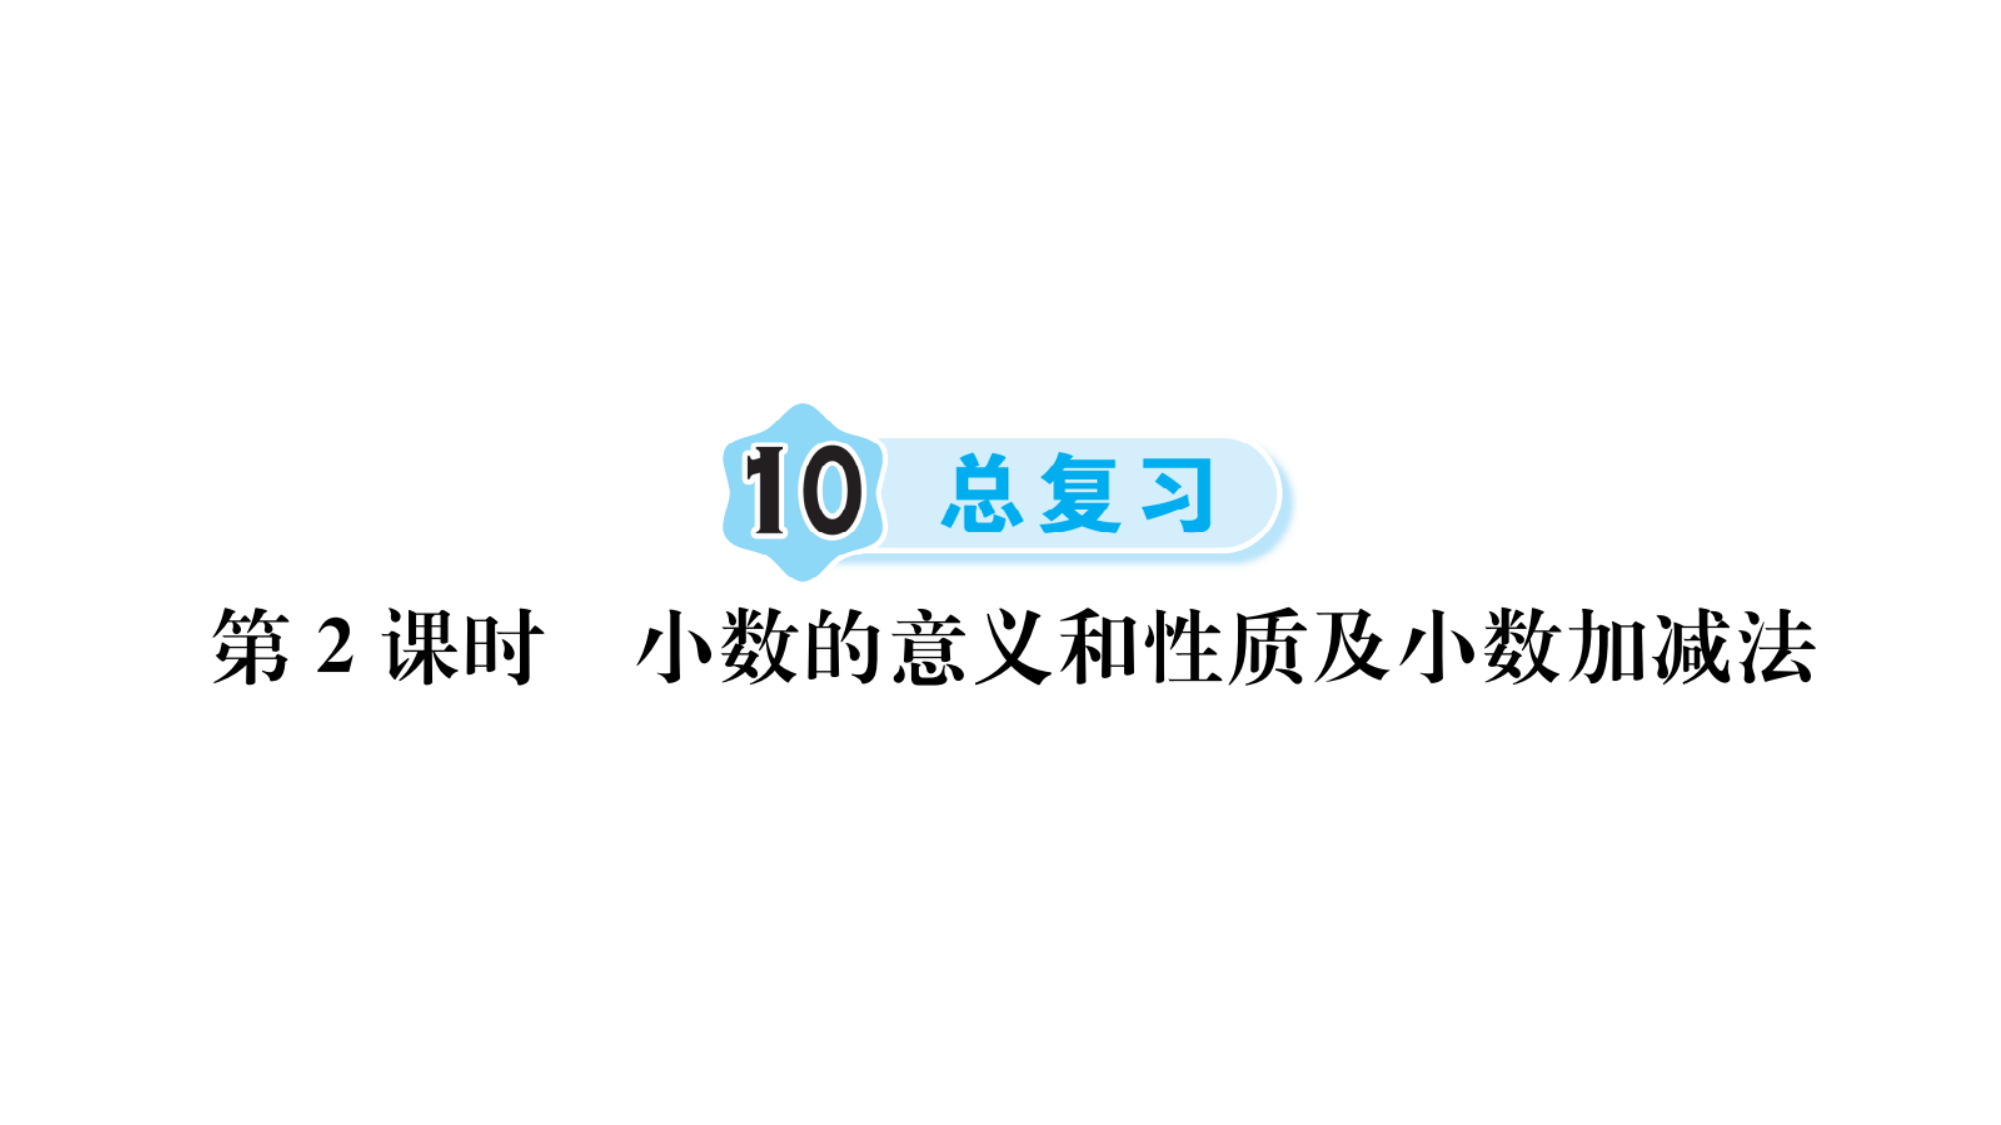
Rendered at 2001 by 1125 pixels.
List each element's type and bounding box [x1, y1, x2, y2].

picture [196, 396, 1826, 710]
